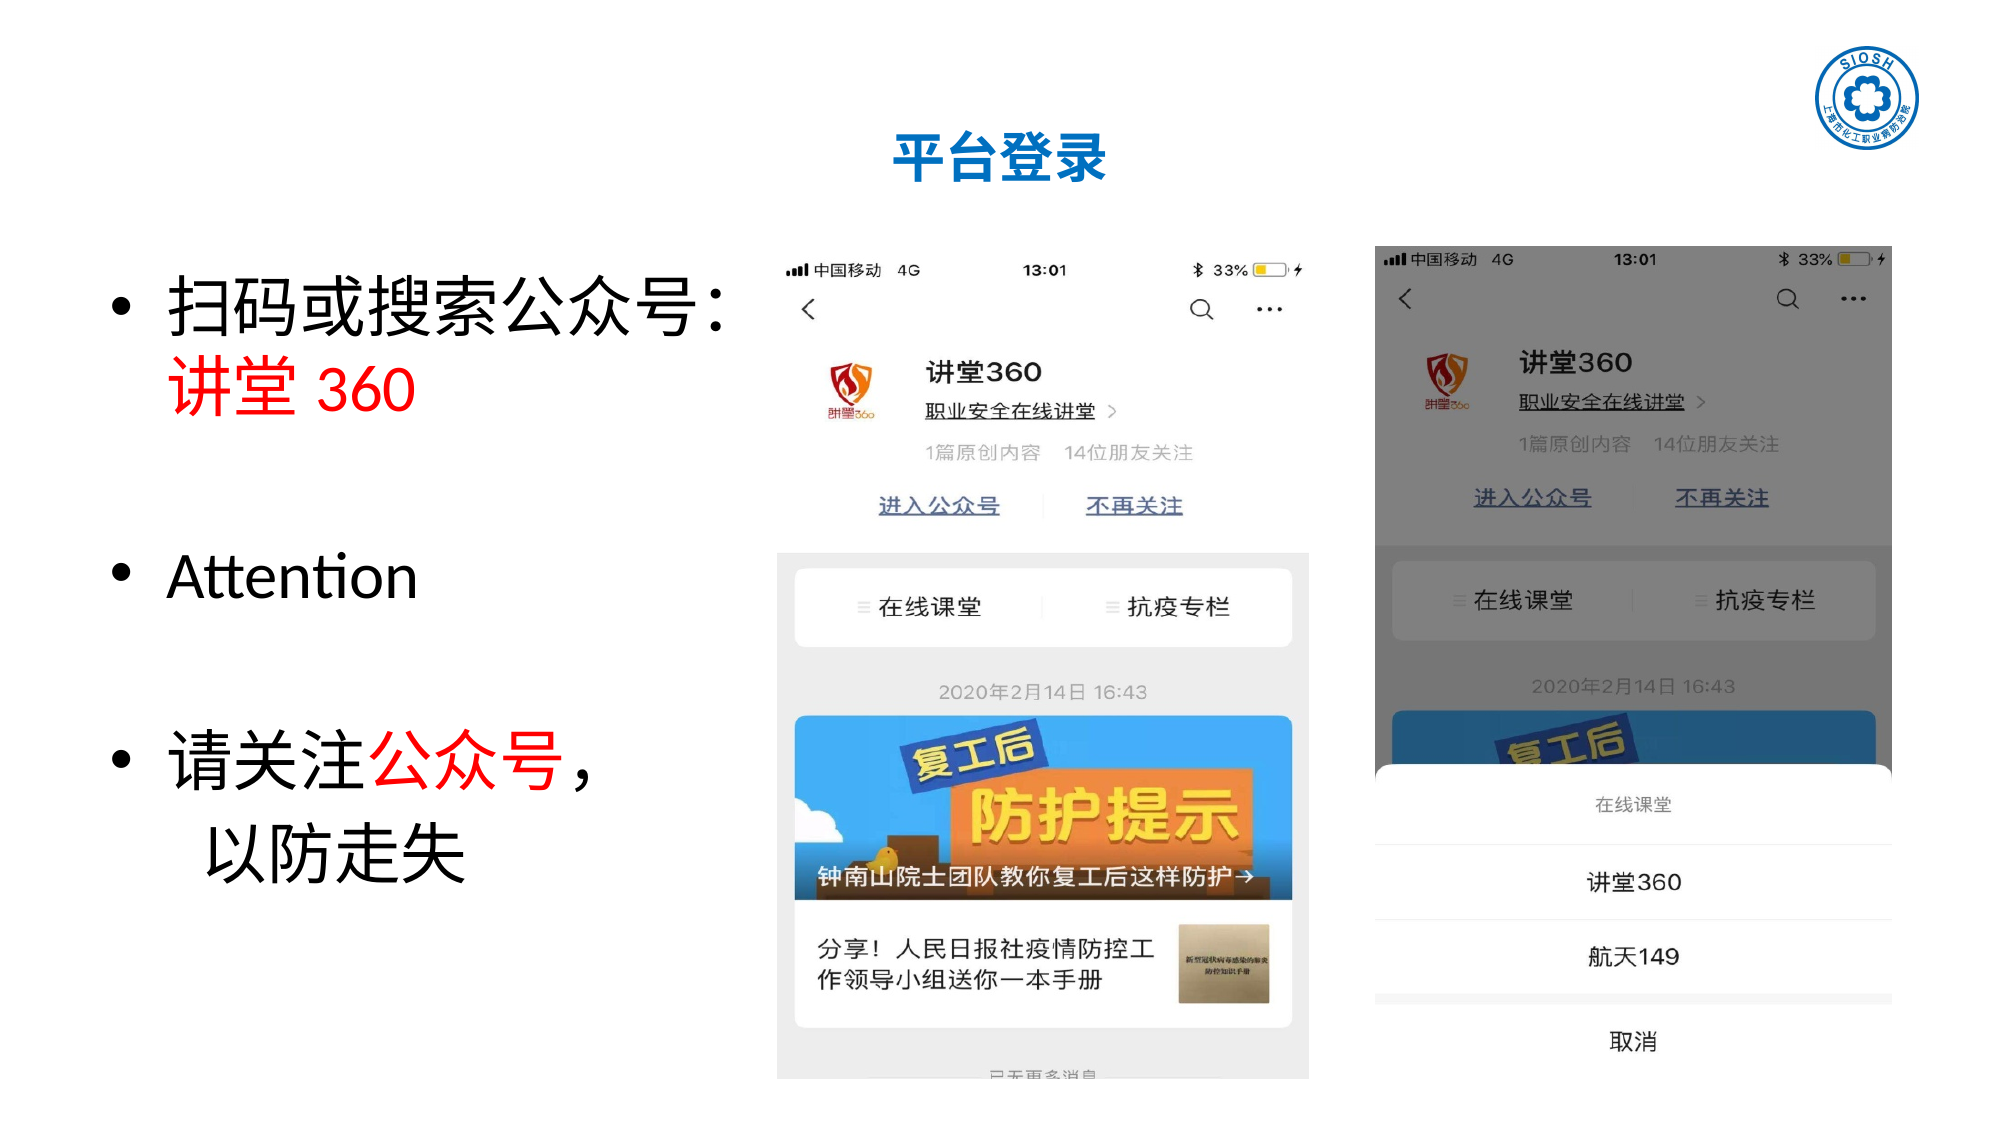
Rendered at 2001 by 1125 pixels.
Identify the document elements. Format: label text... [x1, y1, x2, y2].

picture [1814, 46, 1919, 150]
picture [1374, 245, 1892, 1079]
title 平台登录 [100, 115, 1901, 211]
list 扫码或搜索公众号：讲堂360 Attention 请关注公众号， 以防走失 [94, 257, 738, 1026]
picture [777, 257, 1310, 1079]
